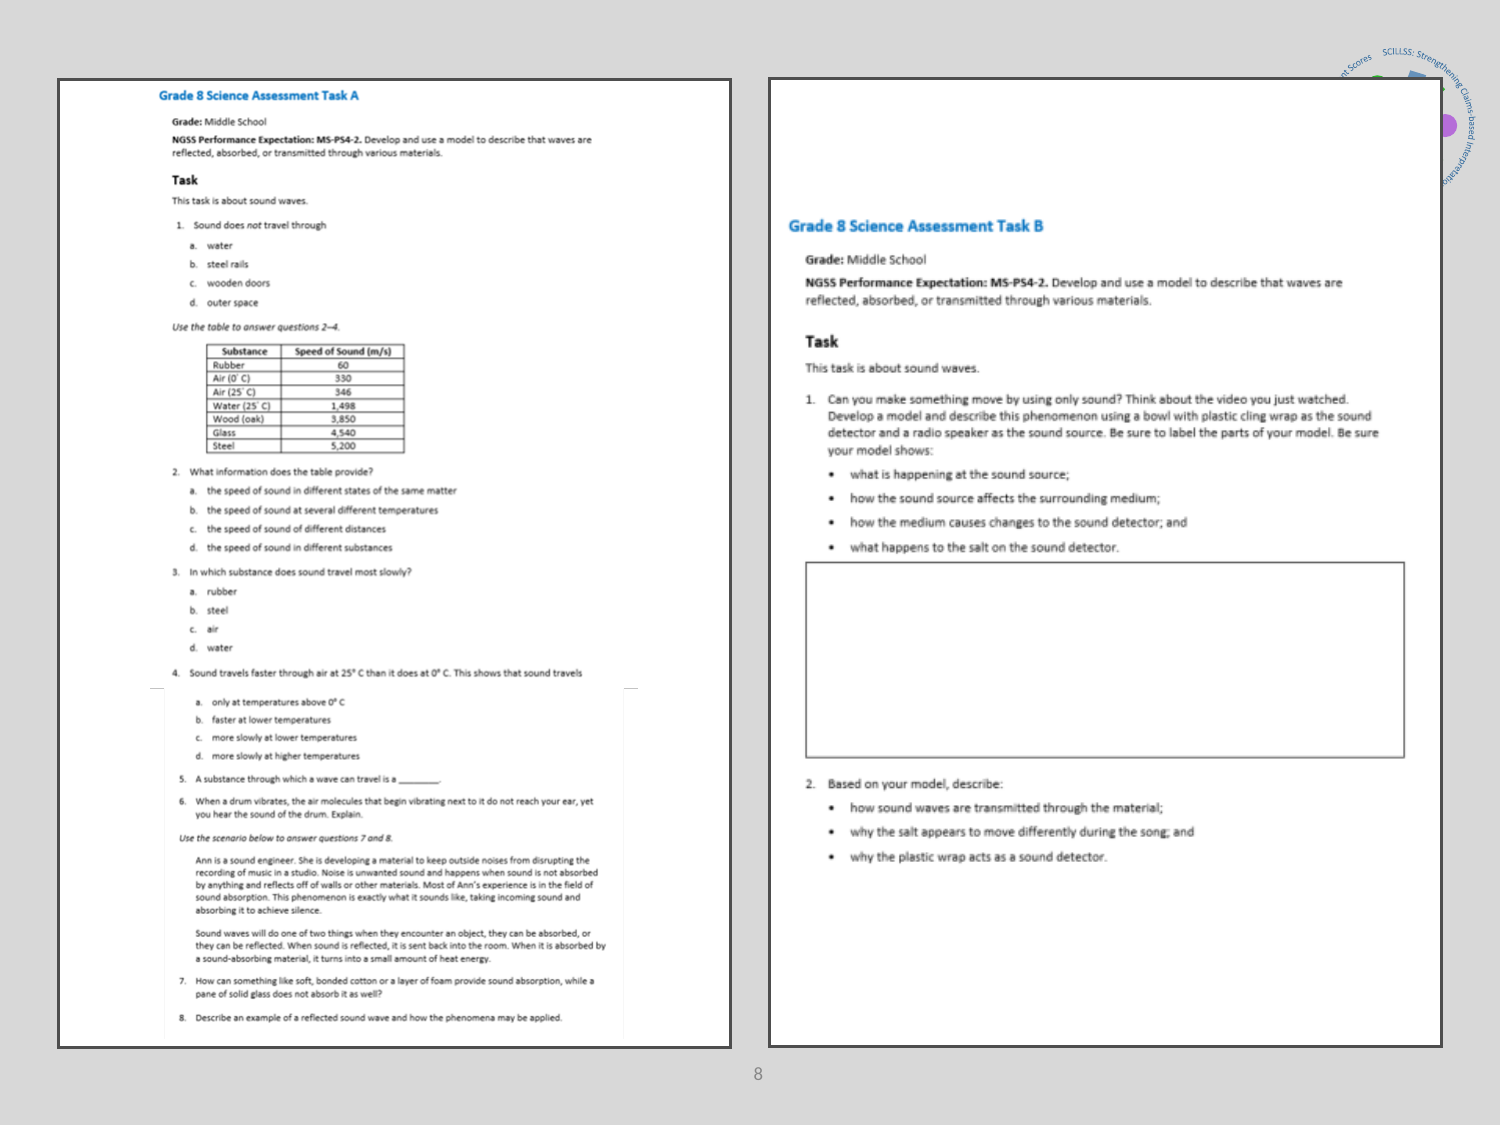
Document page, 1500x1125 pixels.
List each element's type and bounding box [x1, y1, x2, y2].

text_box [58, 79, 731, 1048]
picture [779, 215, 1424, 913]
picture [150, 88, 638, 1039]
text_box [0, 0, 1500, 1125]
text_box [769, 78, 1442, 1047]
